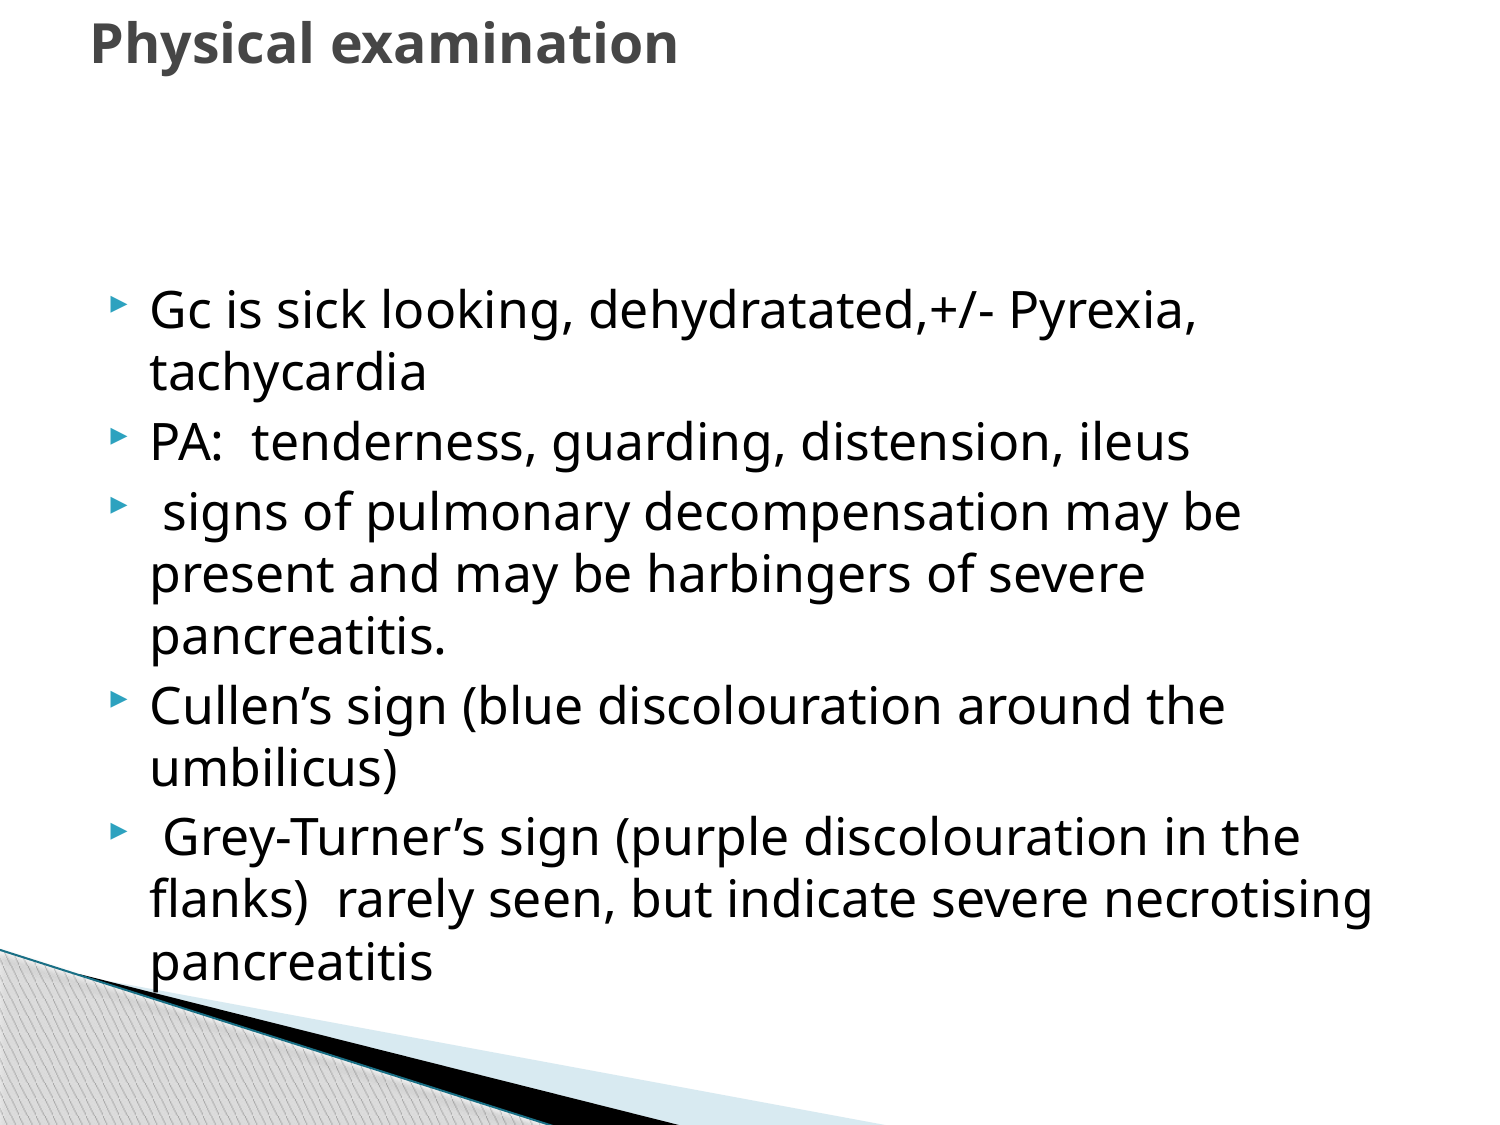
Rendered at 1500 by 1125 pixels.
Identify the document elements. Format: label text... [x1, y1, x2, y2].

list Gc is sick looking, dehydratated,+/- Pyrexia, tachycardia PA: tenderness, guarding, distension, ileus signs of pulmonary decompensation may be present and may be harbingers of severe pancreatitis. Cullen’s sign (blue discolouration around the umbilicus) Grey-Turner’s sign (purple discolouration in the flanks) rarely seen, but indicate severe necrotising pancreatitis [75, 200, 1425, 1005]
title Physical examination [75, 0, 1425, 150]
